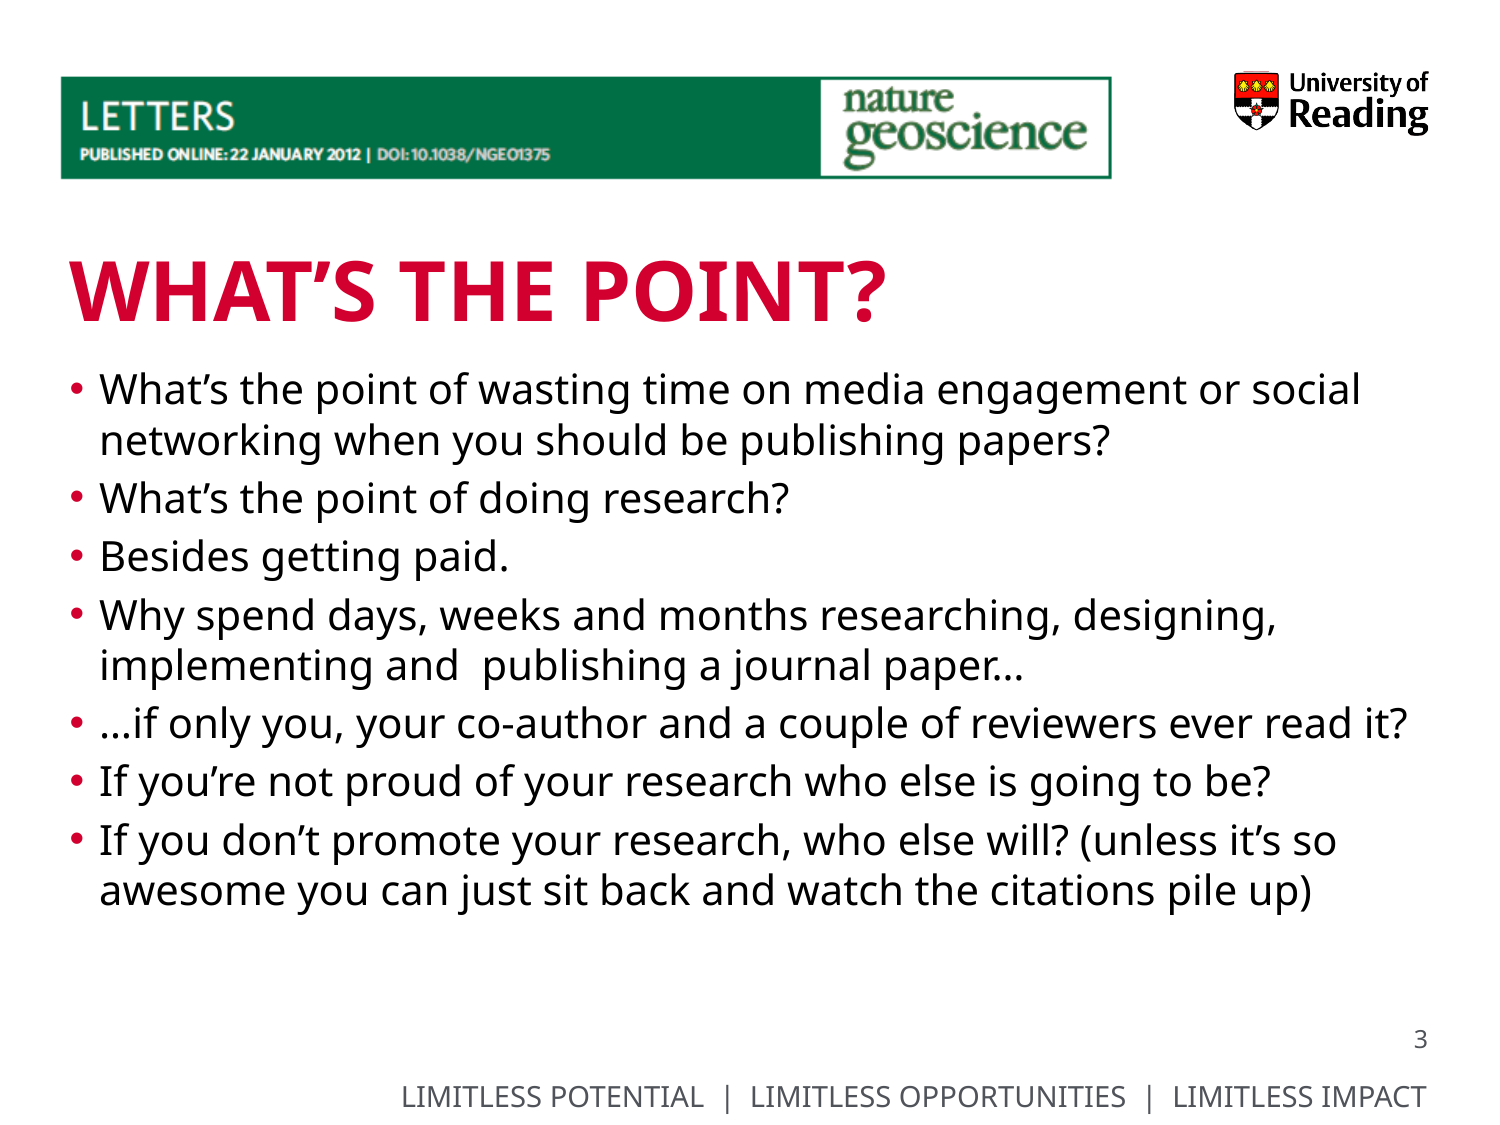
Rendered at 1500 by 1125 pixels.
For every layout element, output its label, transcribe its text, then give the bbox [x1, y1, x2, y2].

picture [40, 66, 1126, 195]
slide_number 3 [1316, 1023, 1428, 1065]
picture [1234, 71, 1429, 136]
title What’s the point? [69, 202, 1428, 339]
list What’s the point of wasting time on media engagement or social networking when you should be publishing papers? What’s the point of doing research? Besides getting paid. Why spend days, weeks and months researching, designing, implementing and publishing a journal paper… …if only you, your co-author and a couple of reviewers ever read it? If you’re not proud of your research who else is going to be? If you don’t promote your research, who else will? (unless it’s so awesome you can just sit back and watch the citations pile up) [69, 363, 1428, 1013]
